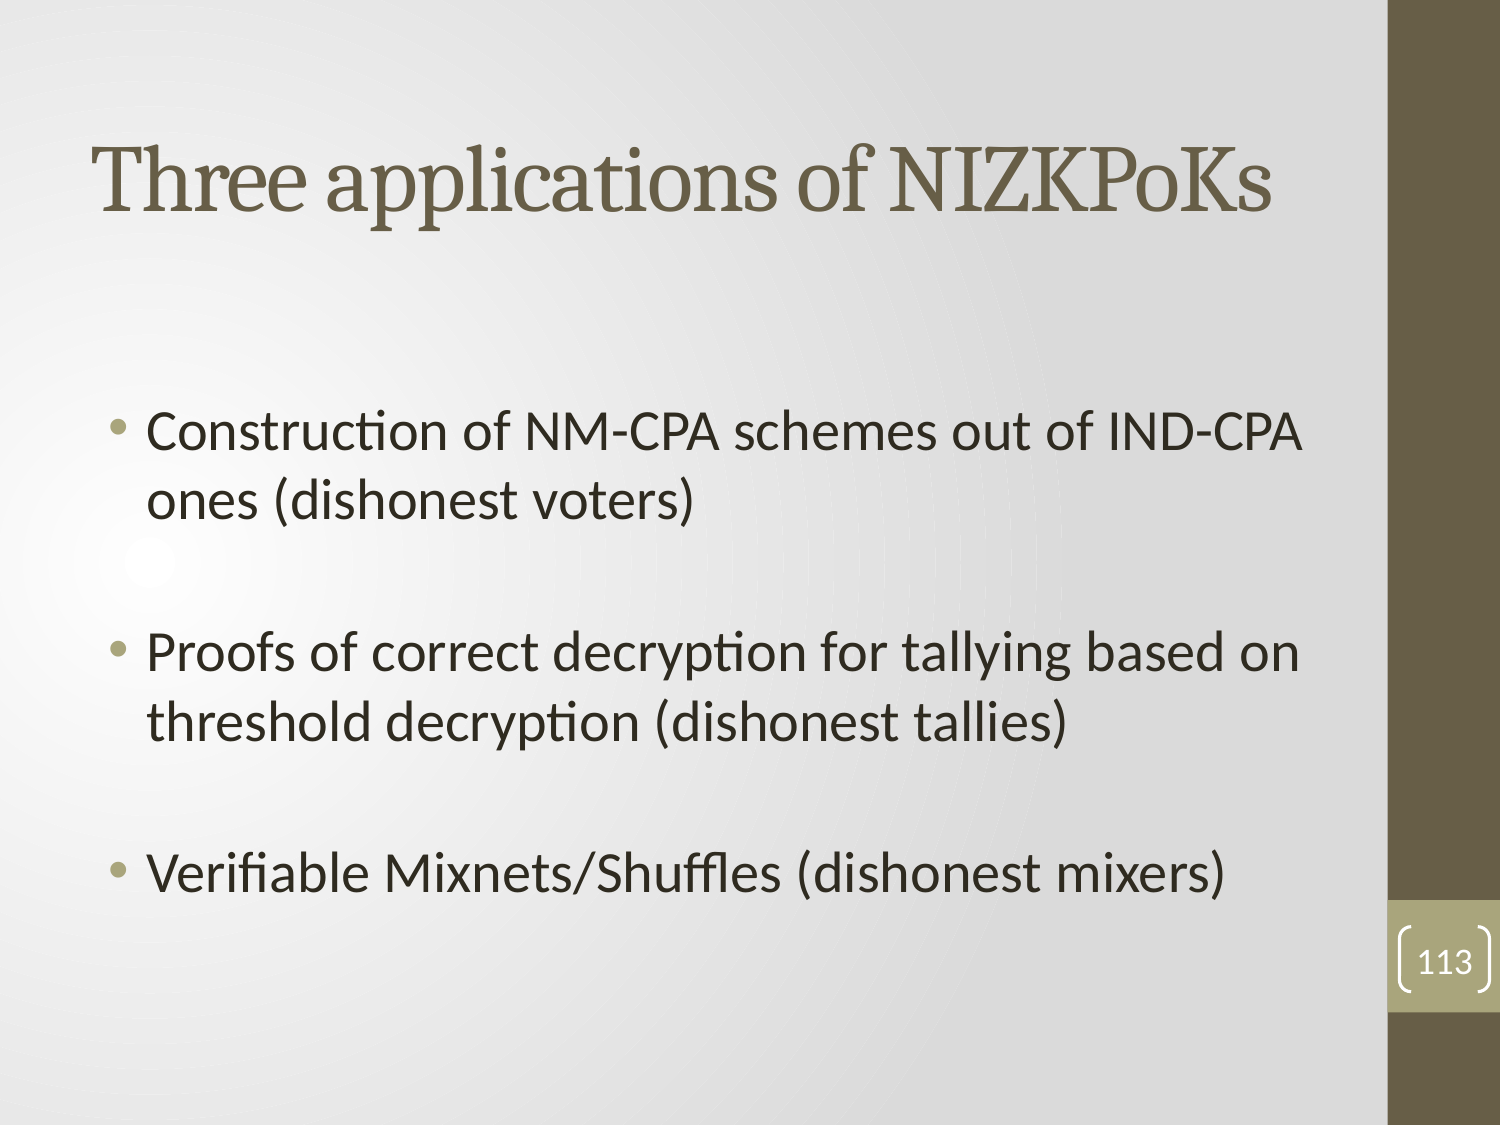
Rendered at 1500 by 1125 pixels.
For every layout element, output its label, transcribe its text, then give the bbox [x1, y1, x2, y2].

slide_number 113 [1397, 925, 1492, 994]
title Three applications of NIZKPoKs [75, 79, 1325, 268]
list Construction of NM-CPA schemes out of IND-CPA ones (dishonest voters) Proofs of correct decryption for tallying based on threshold decryption (dishonest tallies) Verifiable Mixnets/Shuffles (dishonest mixers) [75, 302, 1325, 1091]
